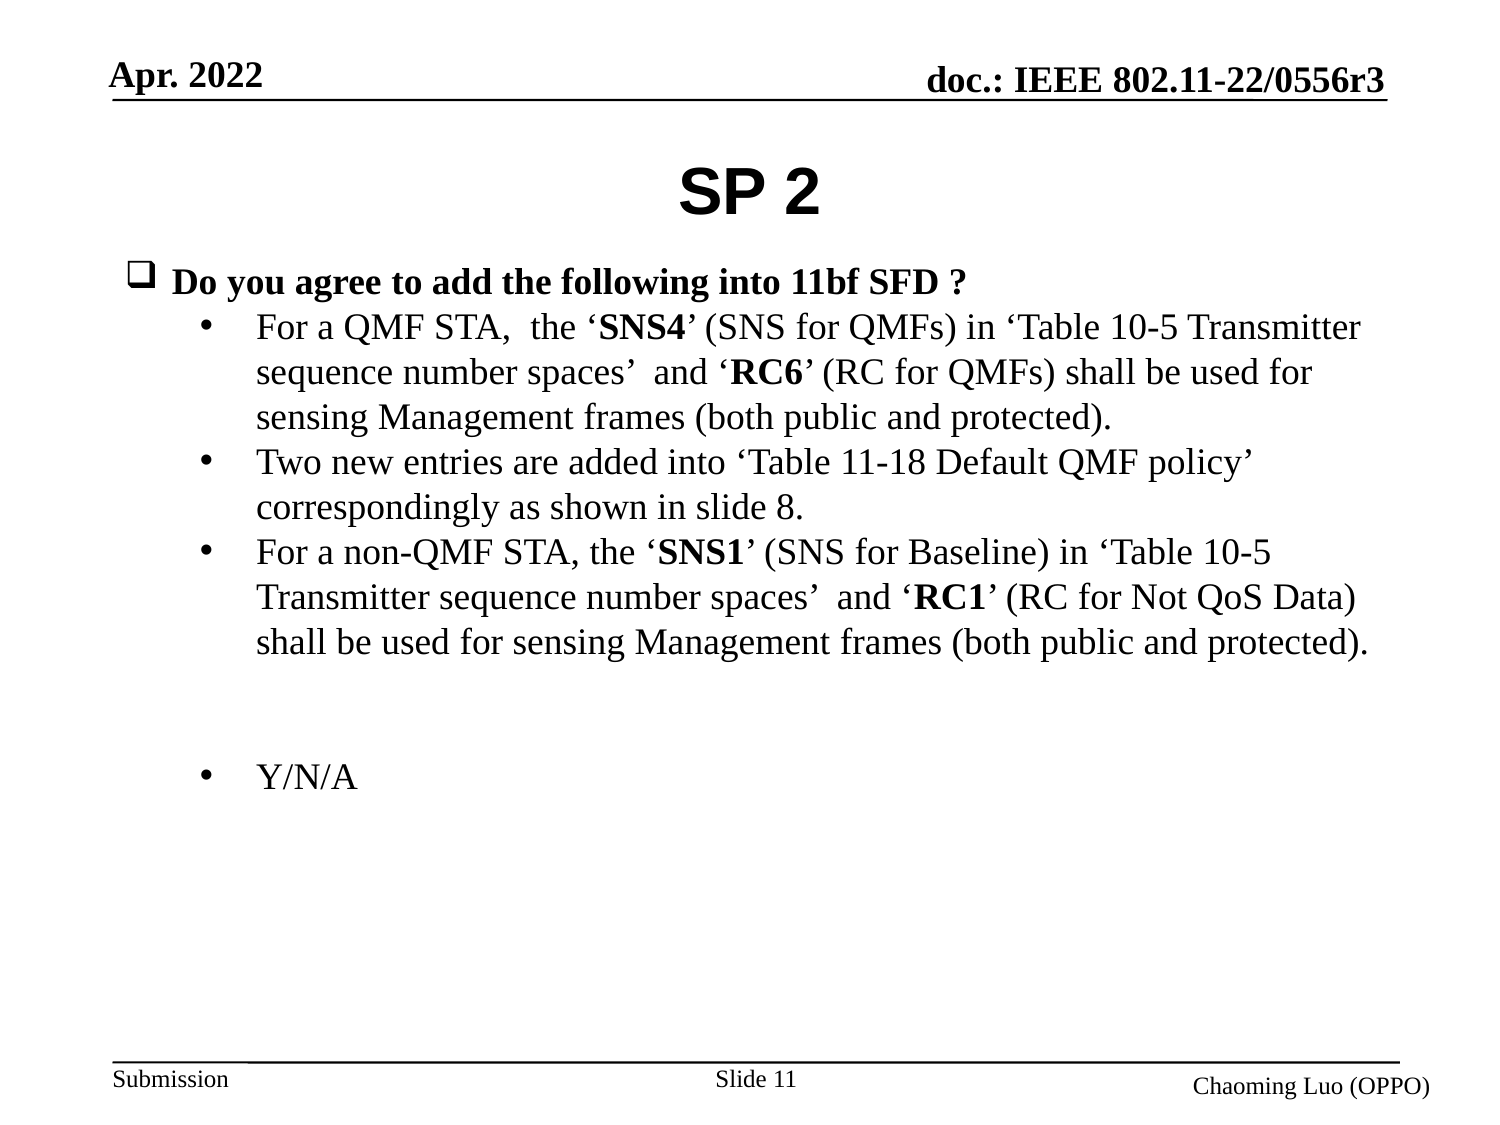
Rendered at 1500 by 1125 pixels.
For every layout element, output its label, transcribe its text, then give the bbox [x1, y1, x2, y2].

title SP 2 [112, 112, 1388, 249]
text_box Chaoming Luo (OPPO) [1178, 1062, 1446, 1107]
slide_number Slide 11 [712, 1061, 800, 1093]
text_box Do you agree to add the following into 11bf SFD ? For a QMF STA, the ‘SNS4’ (SNS for QMFs) in ‘Table 10-5 Transmitter sequence number spaces’ and ‘RC6’ (RC for QMFs) shall be used for sensing Management frames (both public and protected). Two new entries are added into ‘Table 11-18 Default QMF policy’ correspondingly as shown in slide 8. For a non-QMF STA, the ‘SNS1’ (SNS for Baseline) in ‘Table 10-5 Transmitter sequence number spaces’ and ‘RC1’ (RC for Not QoS Data) shall be used for sensing Management frames (both public and protected). Y/N/A [109, 249, 1437, 850]
